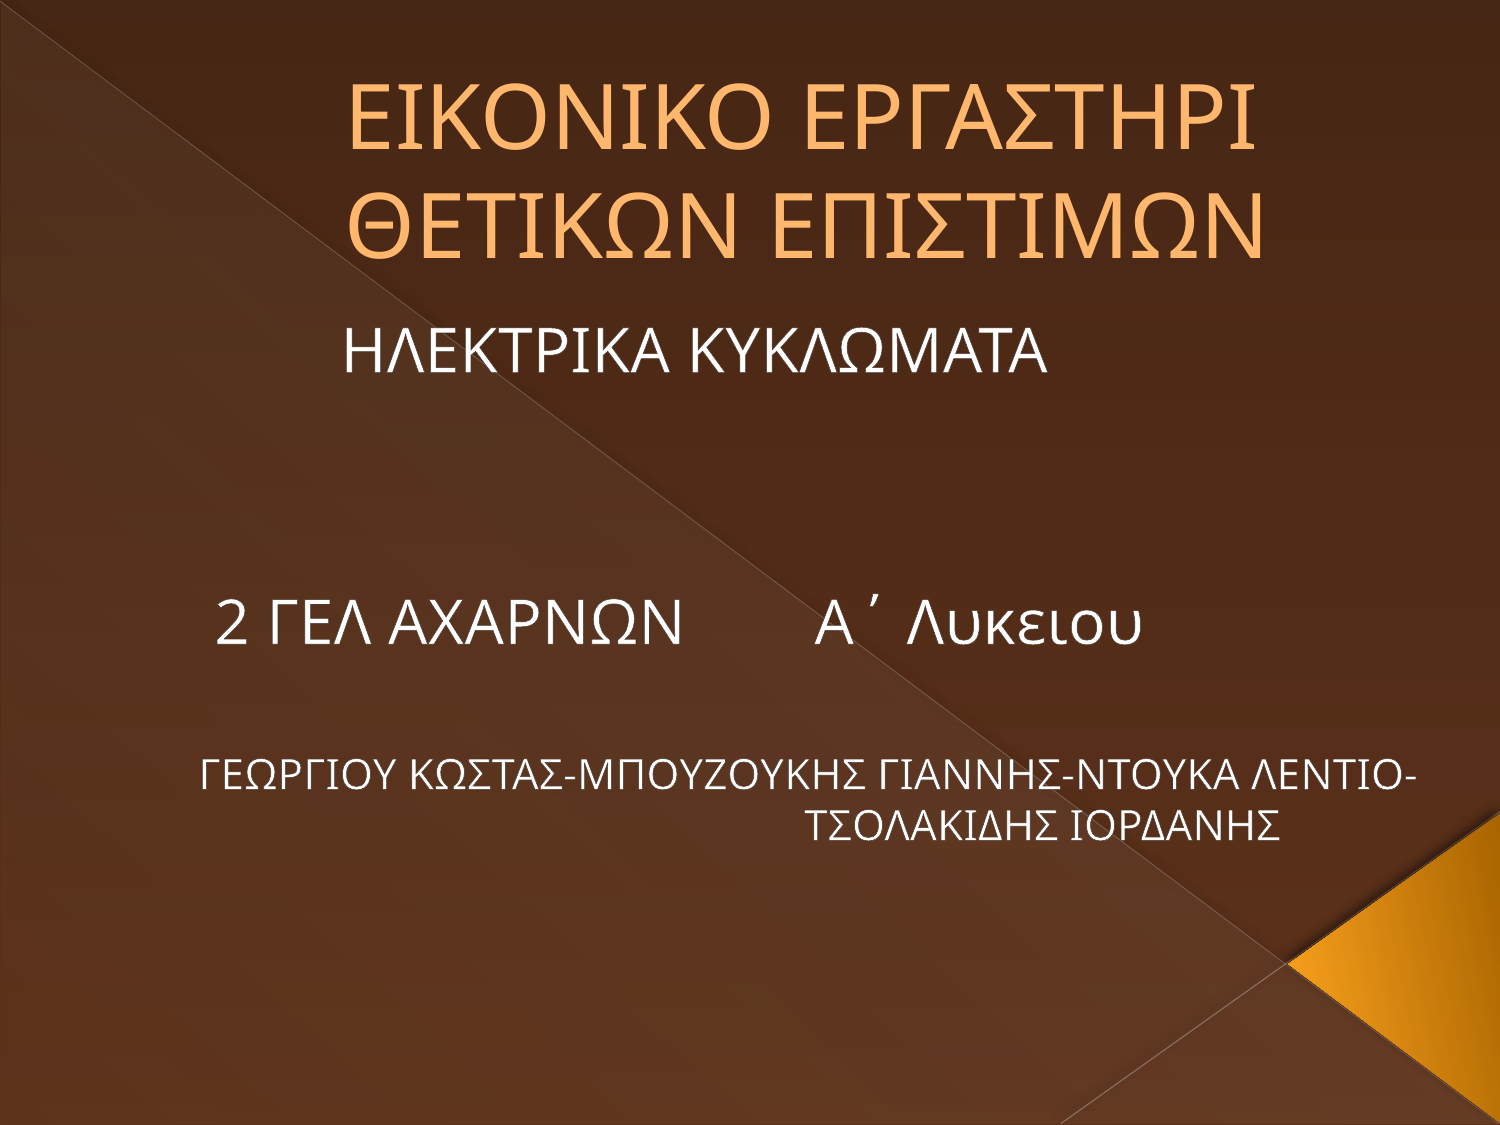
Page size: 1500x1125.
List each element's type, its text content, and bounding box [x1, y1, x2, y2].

text_box ΓΕΩΡΓΙΟΥ ΚΩΣΤΑΣ-ΜΠΟΥΖΟΥΚΗΣ ΓΙΑΝΝΗΣ-ΝΤΟΥΚΑ ΛΕΝΤΙΟ-ΤΣΟΛΑΚΙΔΗΣ ΙΟΡΔΑΝΗΣ [112, 739, 1435, 858]
subtitle ΗΛΕΚΤΡΙΚΑ ΚΥΚΛΩΜΑΤΑ [88, 302, 1412, 421]
text_box 2 ΓΕΛ ΑΧΑΡΝΩΝ Α΄ Λυκειου [112, 574, 1435, 693]
title ΕΙΚΟΝΙΚΟ ΕΡΓΑΣΤΗΡΙ ΘΕΤΙΚΩΝ ΕΠΙΣΤΙΜΩΝ [123, 42, 1399, 284]
